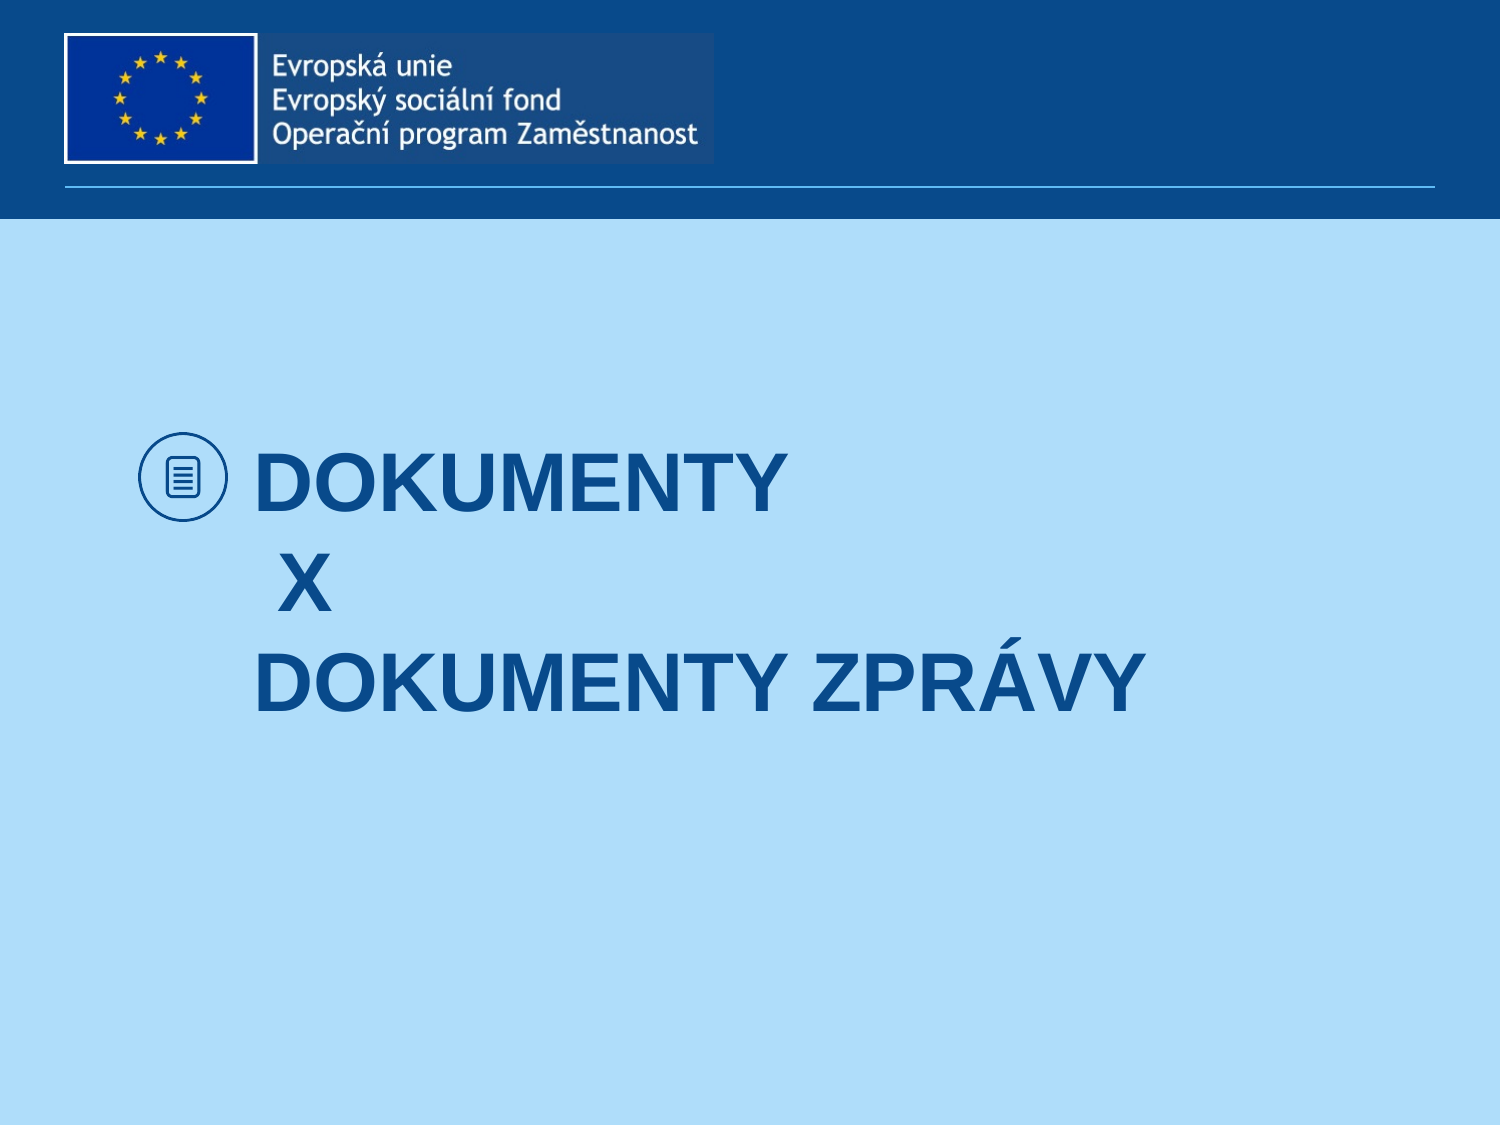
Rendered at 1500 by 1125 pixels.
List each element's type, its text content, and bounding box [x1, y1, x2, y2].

picture [138, 432, 228, 522]
title Dokumenty X Dokumenty zprávy [248, 428, 1441, 629]
picture [64, 33, 714, 164]
